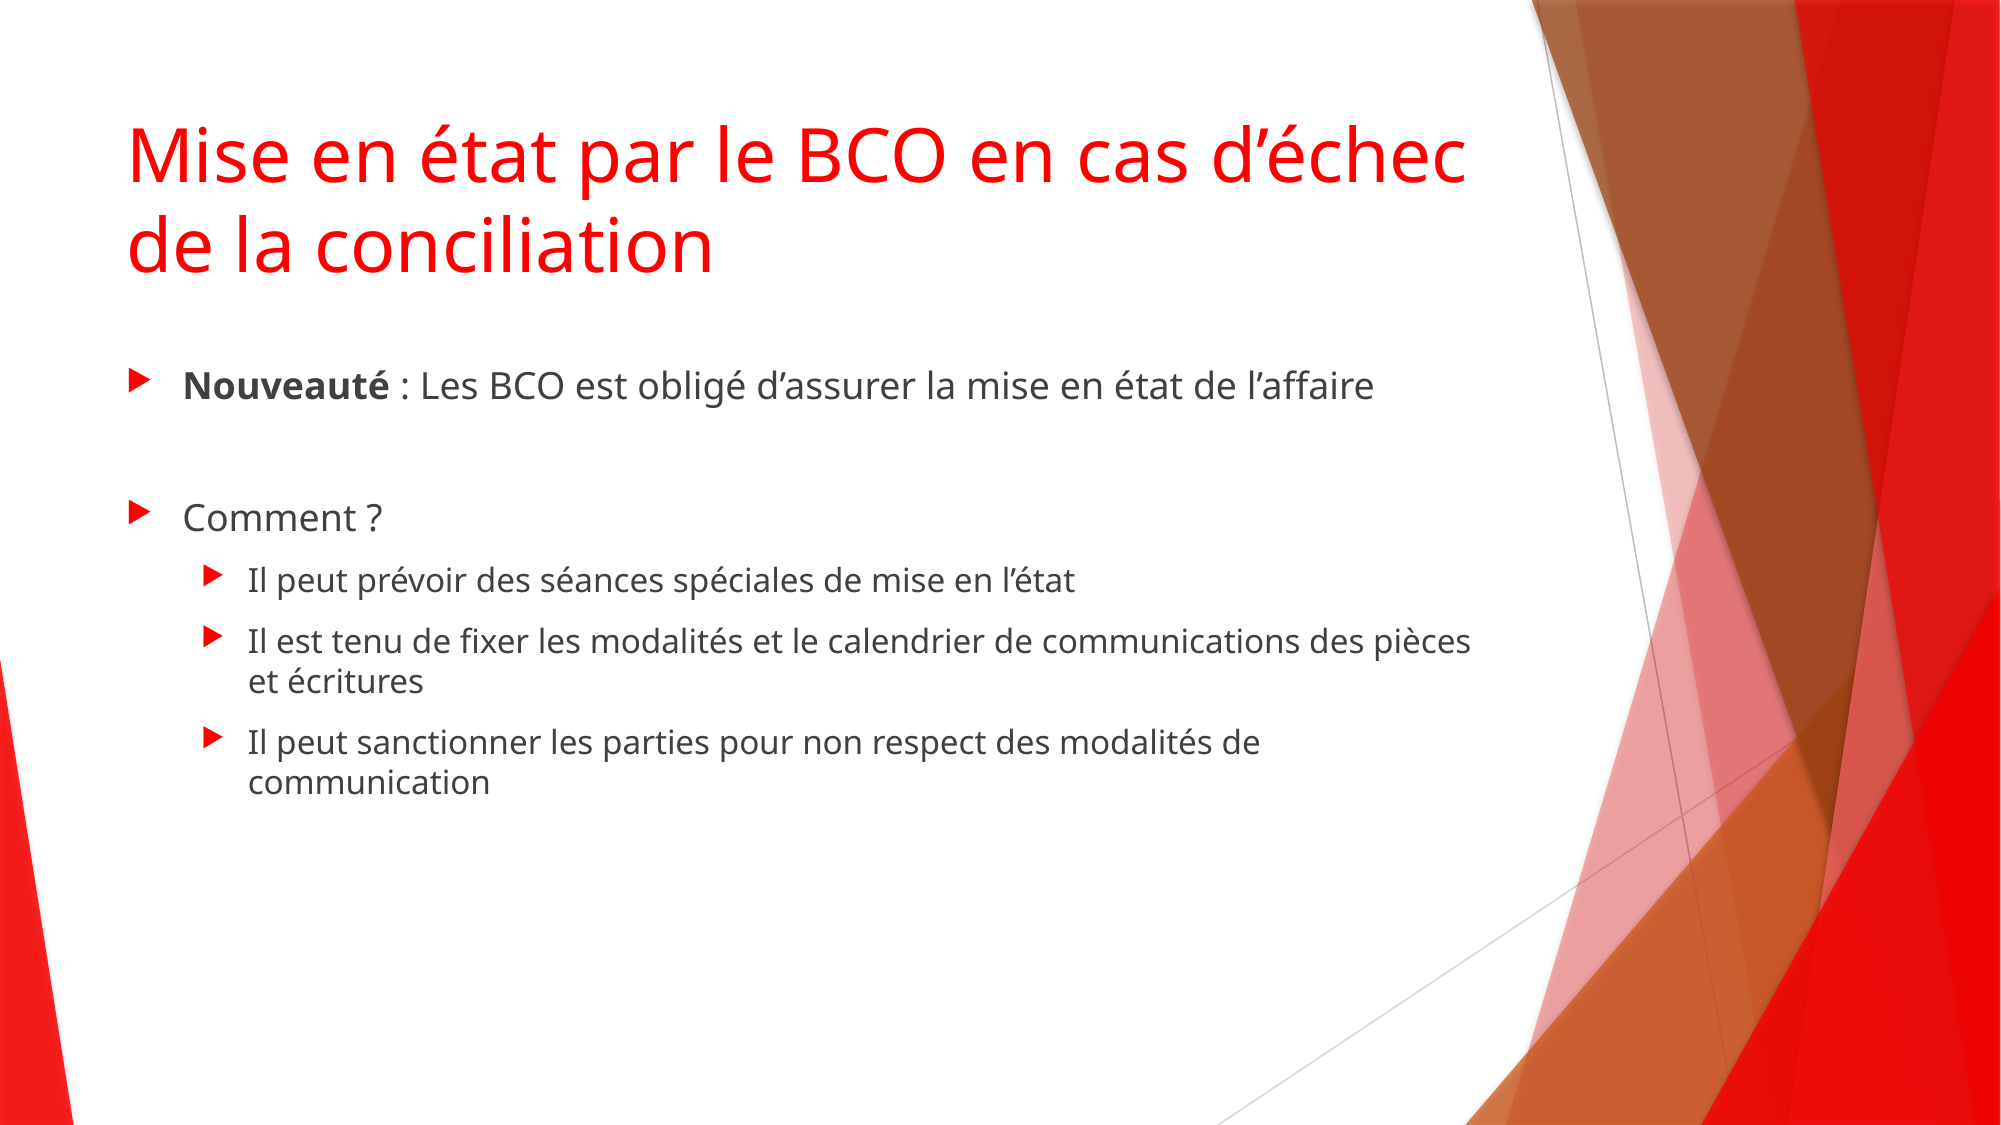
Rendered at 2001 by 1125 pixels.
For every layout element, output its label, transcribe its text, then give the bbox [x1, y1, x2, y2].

title Mise en état par le BCO en cas d’échec de la conciliation [111, 99, 1522, 317]
list Nouveauté : Les BCO est obligé d’assurer la mise en état de l’affaire Comment ? Il peut prévoir des séances spéciales de mise en l’état Il est tenu de fixer les modalités et le calendrier de communications des pièces et écritures Il peut sanctionner les parties pour non respect des modalités de communication [111, 354, 1522, 992]
